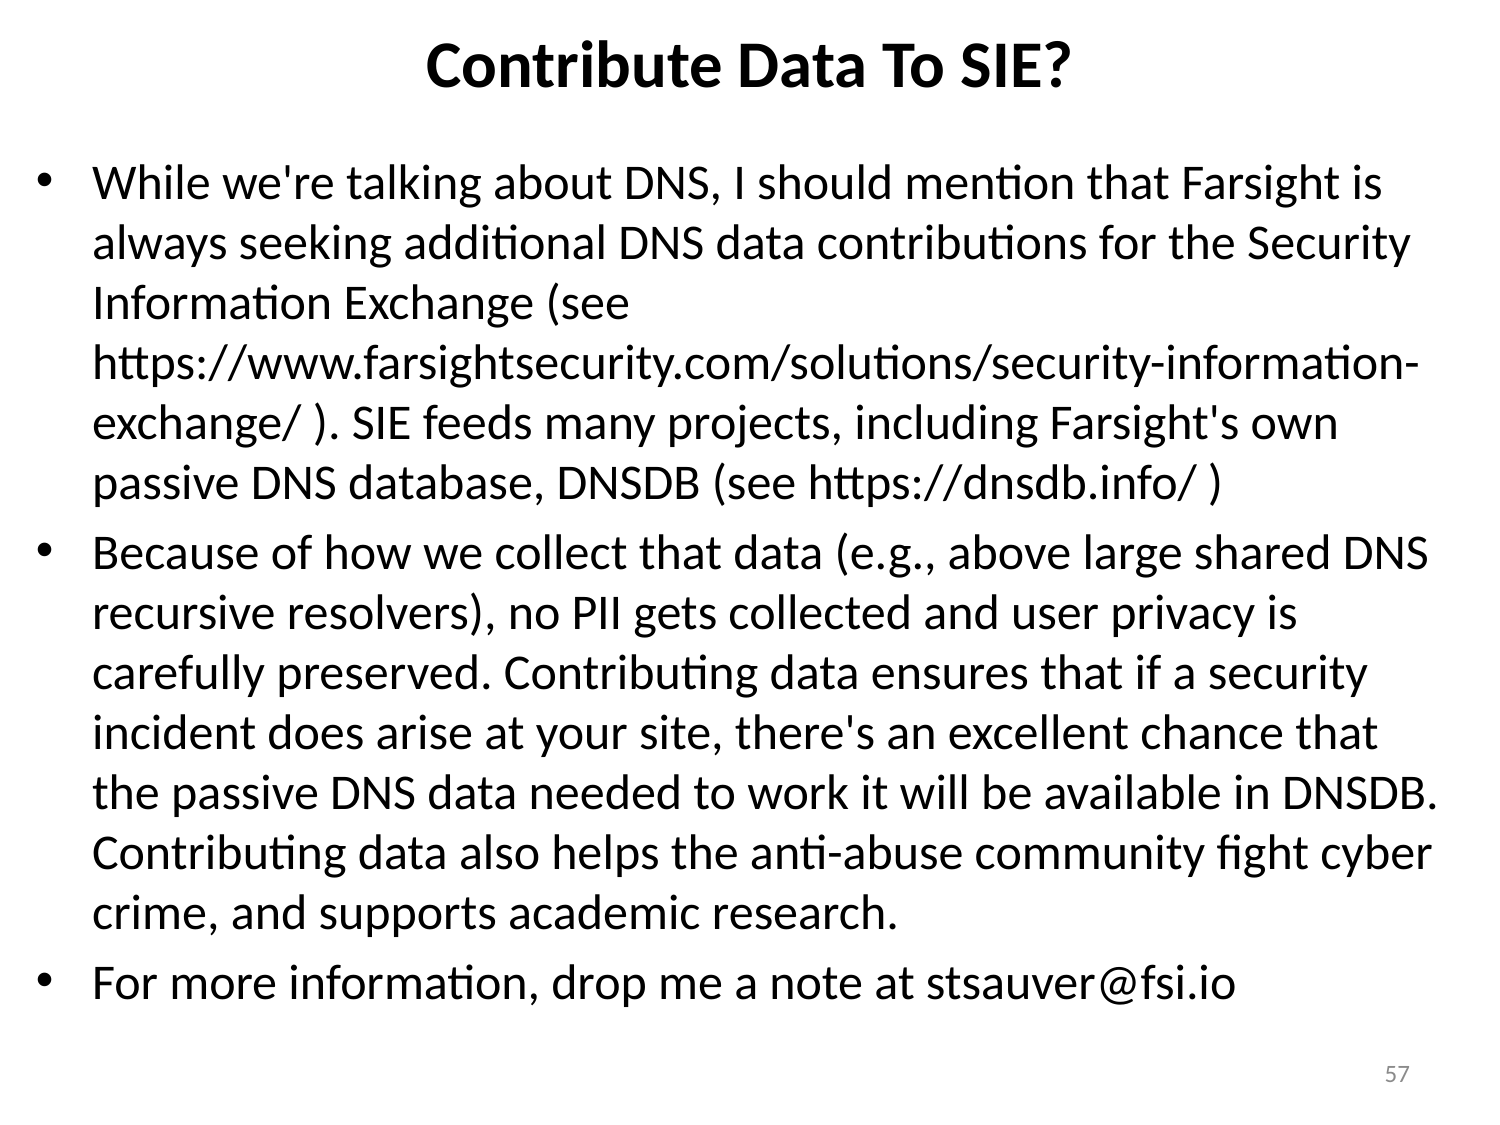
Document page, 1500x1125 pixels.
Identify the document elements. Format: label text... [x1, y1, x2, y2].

list While we're talking about DNS, I should mention that Farsight is always seeking additional DNS data contributions for the Security Information Exchange (see https://www.farsightsecurity.com/solutions/security-information-exchange/ ). SIE feeds many projects, including Farsight's own passive DNS database, DNSDB (see https://dnsdb.info/ ) Because of how we collect that data (e.g., above large shared DNS recursive resolvers), no PII gets collected and user privacy is carefully preserved. Contributing data ensures that if a security incident does arise at your site, there's an excellent chance that the passive DNS data needed to work it will be available in DNSDB. Contributing data also helps the anti-abuse community fight cyber crime, and supports academic research. For more information, drop me a note at stsauver@fsi.io [20, 142, 1474, 1103]
slide_number 57 [1074, 1042, 1425, 1103]
title Contribute Data To SIE? [0, 25, 1500, 96]
